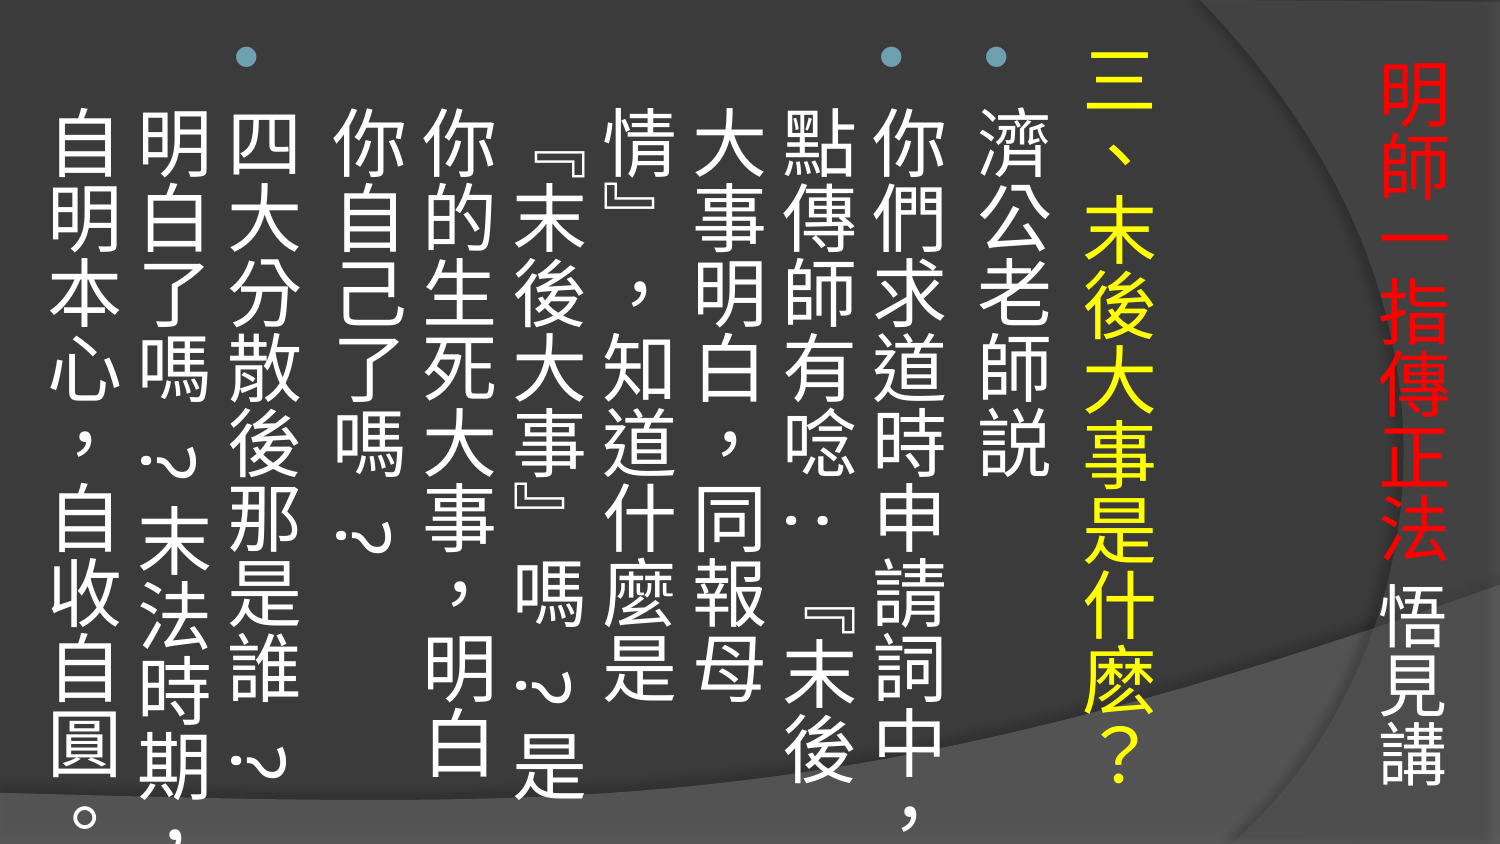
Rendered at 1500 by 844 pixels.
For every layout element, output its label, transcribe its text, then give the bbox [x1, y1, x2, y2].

list 三、末後大事是什麽？ 濟公老師説 你們求道時申請詞中，點傳師有唸:『末後大事明白，同報母情』，知道什麼是『末後大事』嗎 ?是你的生死大事，明白你自己了嗎 ? 四大分散後那是誰 ? 明白了嗎 ?末法時期，自明本心，自收自圓。 [29, 21, 1353, 825]
title 明師一指傳正法 悟見講 [1353, 27, 1473, 820]
